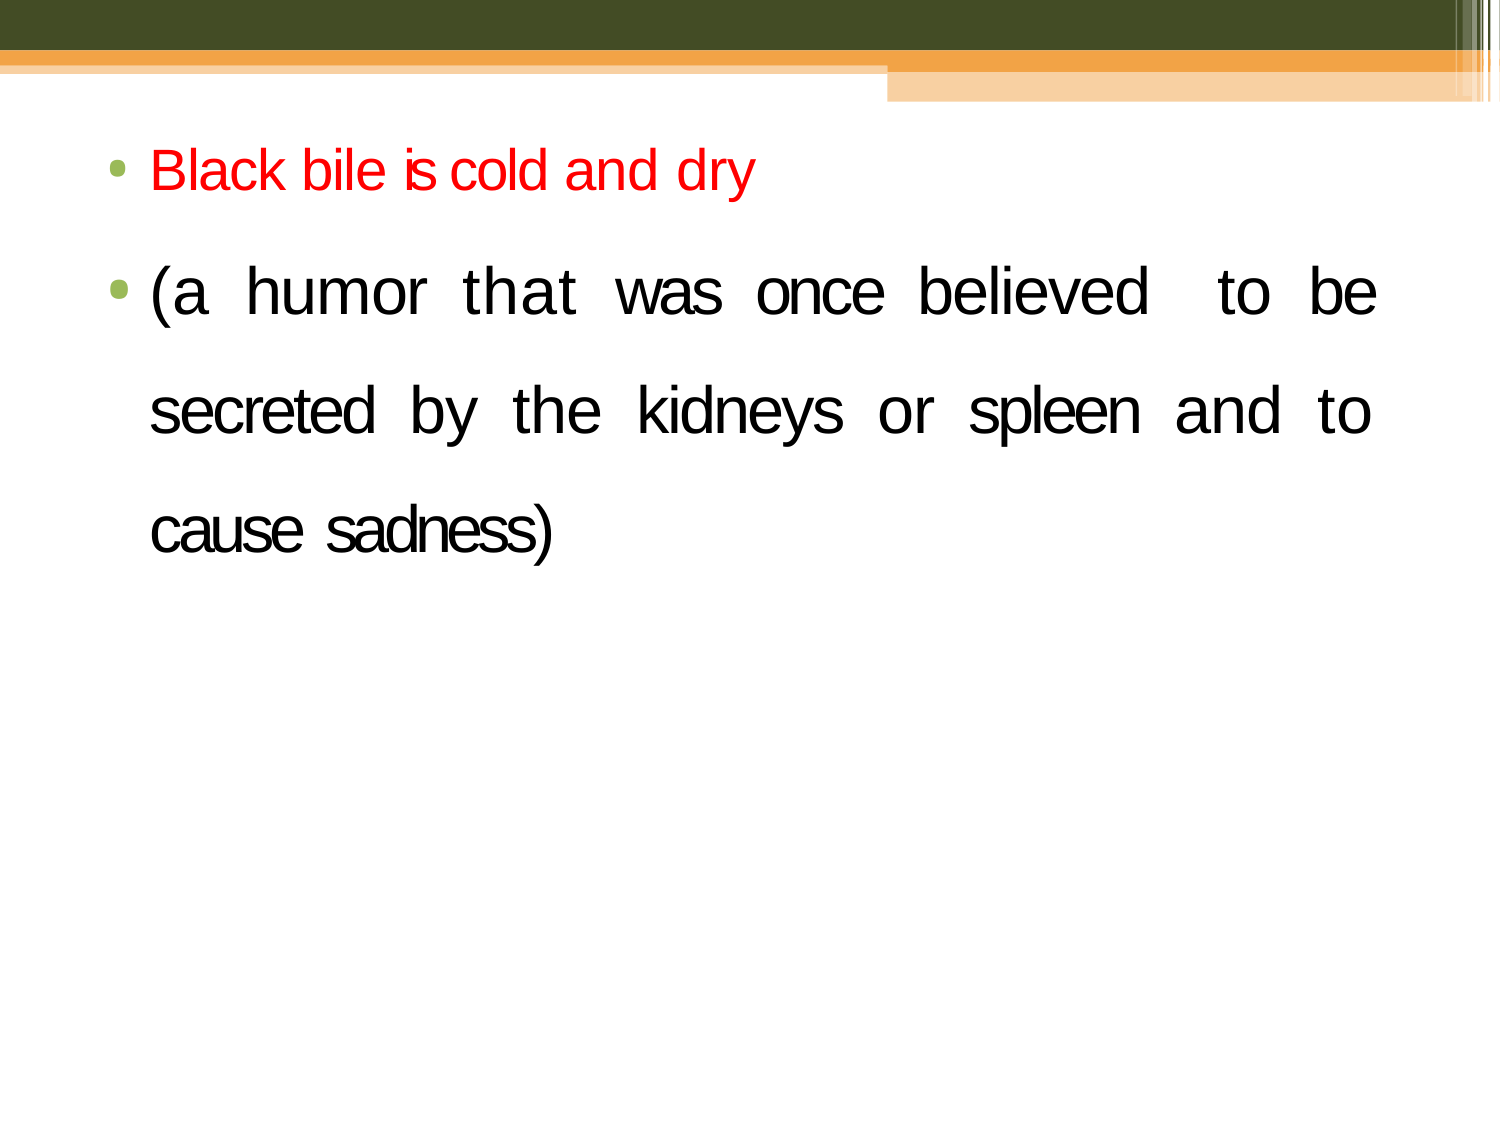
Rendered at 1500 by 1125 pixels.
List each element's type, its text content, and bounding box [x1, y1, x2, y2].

text_box Black bile is cold and dry (a humor that was once believed to be secreted by the kidneys or spleen and to cause sadness) [105, 89, 1410, 567]
